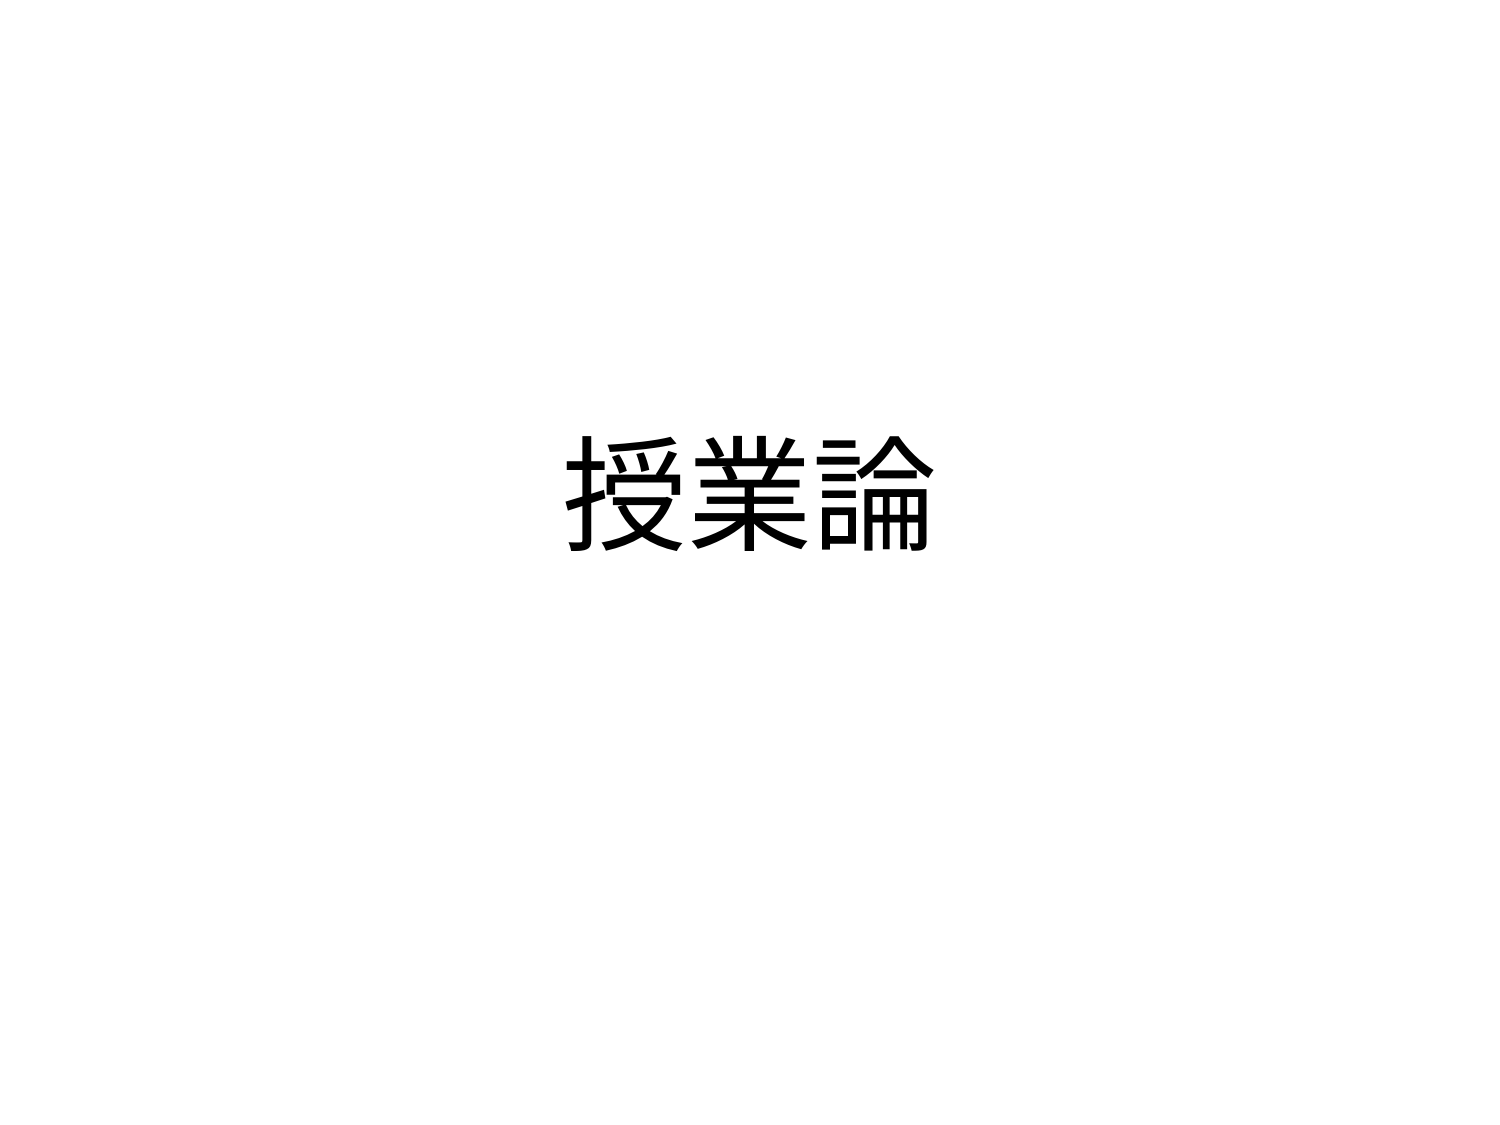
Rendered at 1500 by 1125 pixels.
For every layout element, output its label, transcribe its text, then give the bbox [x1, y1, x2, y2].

title 授業論 [112, 184, 1388, 576]
